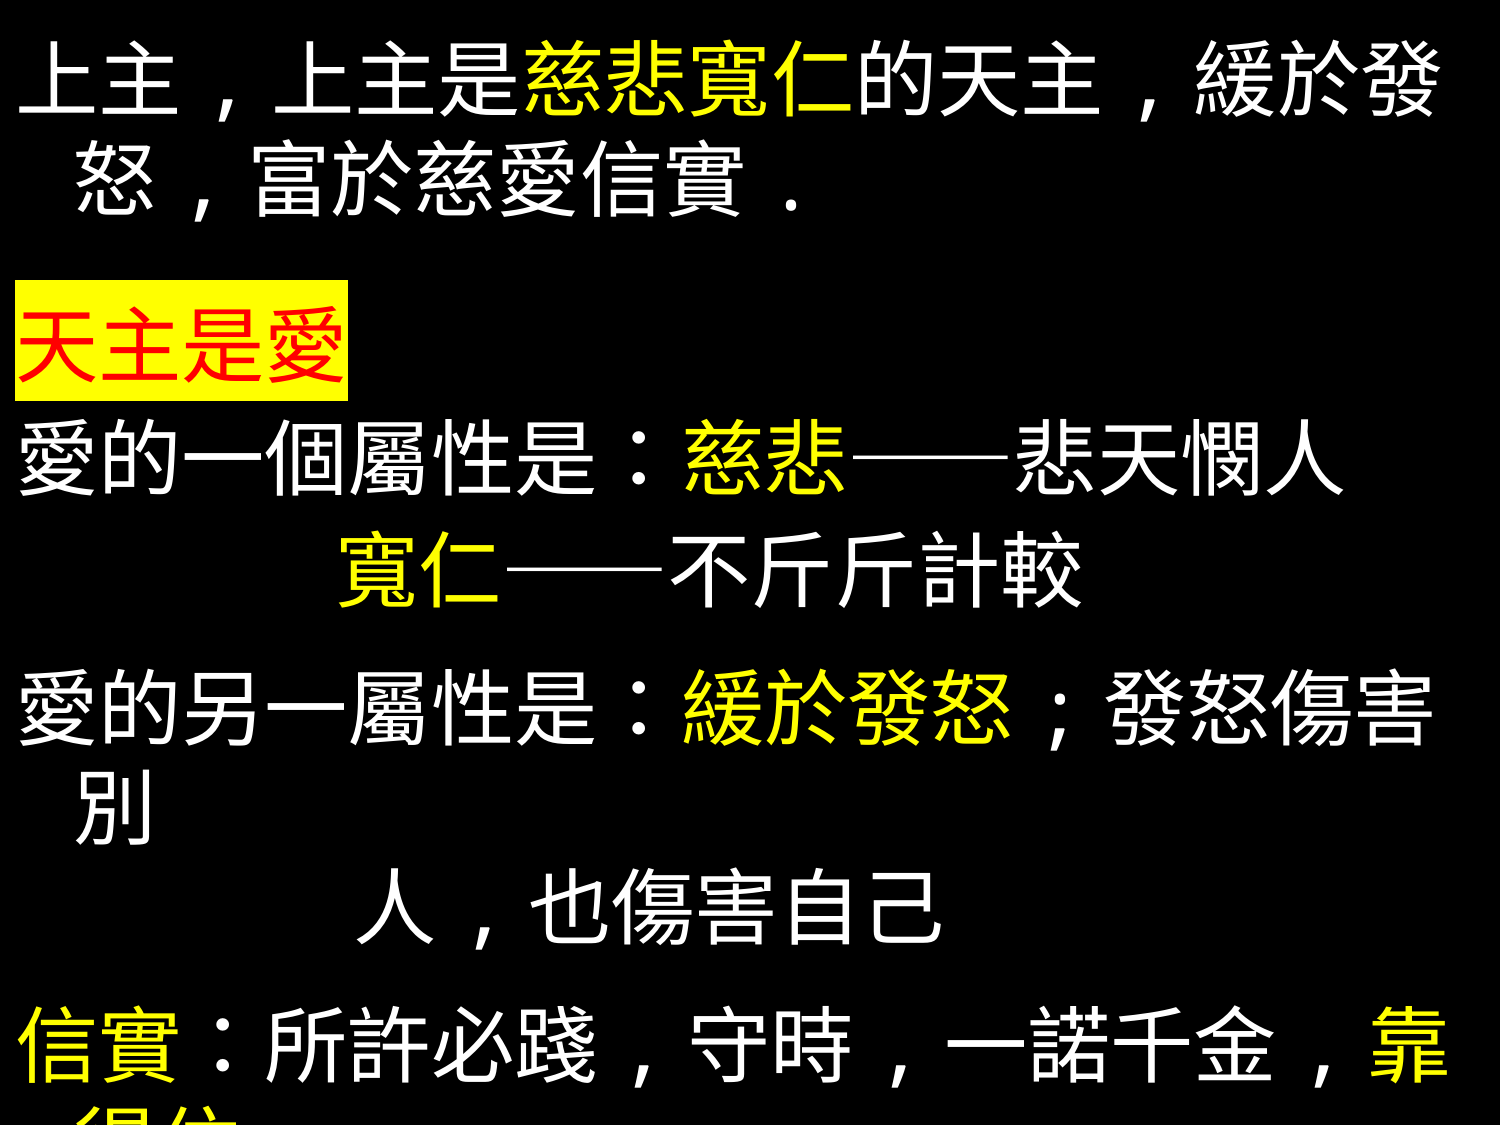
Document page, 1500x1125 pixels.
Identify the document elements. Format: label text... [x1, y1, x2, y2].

subtitle 上主,上主是慈悲寬仁的天主,緩於發怒,富於慈愛信實. 天主是愛 愛的一個屬性是：慈悲——悲天憫人 寬仁——不斤斤計較 愛的另一屬性是：緩於發怒;發怒傷害別 人,也傷害自己 信實：所許必踐,守時,一諾千金,靠得住 [0, 19, 1500, 1094]
